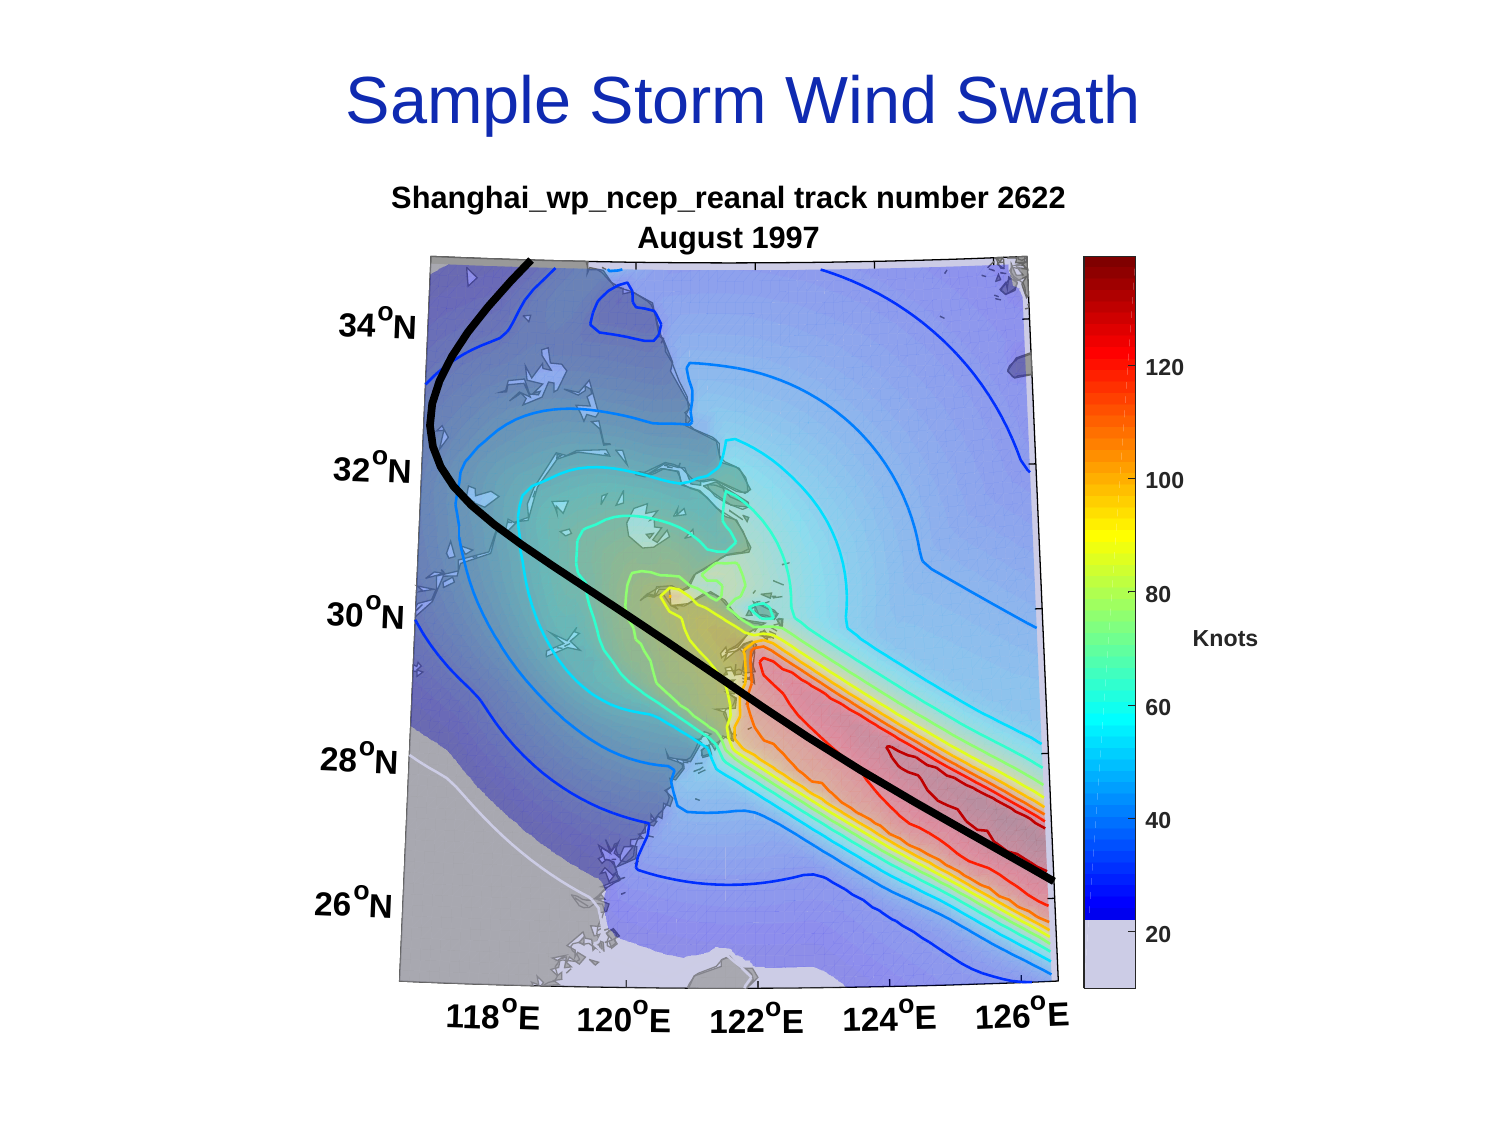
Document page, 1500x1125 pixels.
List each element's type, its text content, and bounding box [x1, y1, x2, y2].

picture [166, 169, 1381, 1089]
title Sample Storm Wind Swath [75, 24, 1413, 175]
